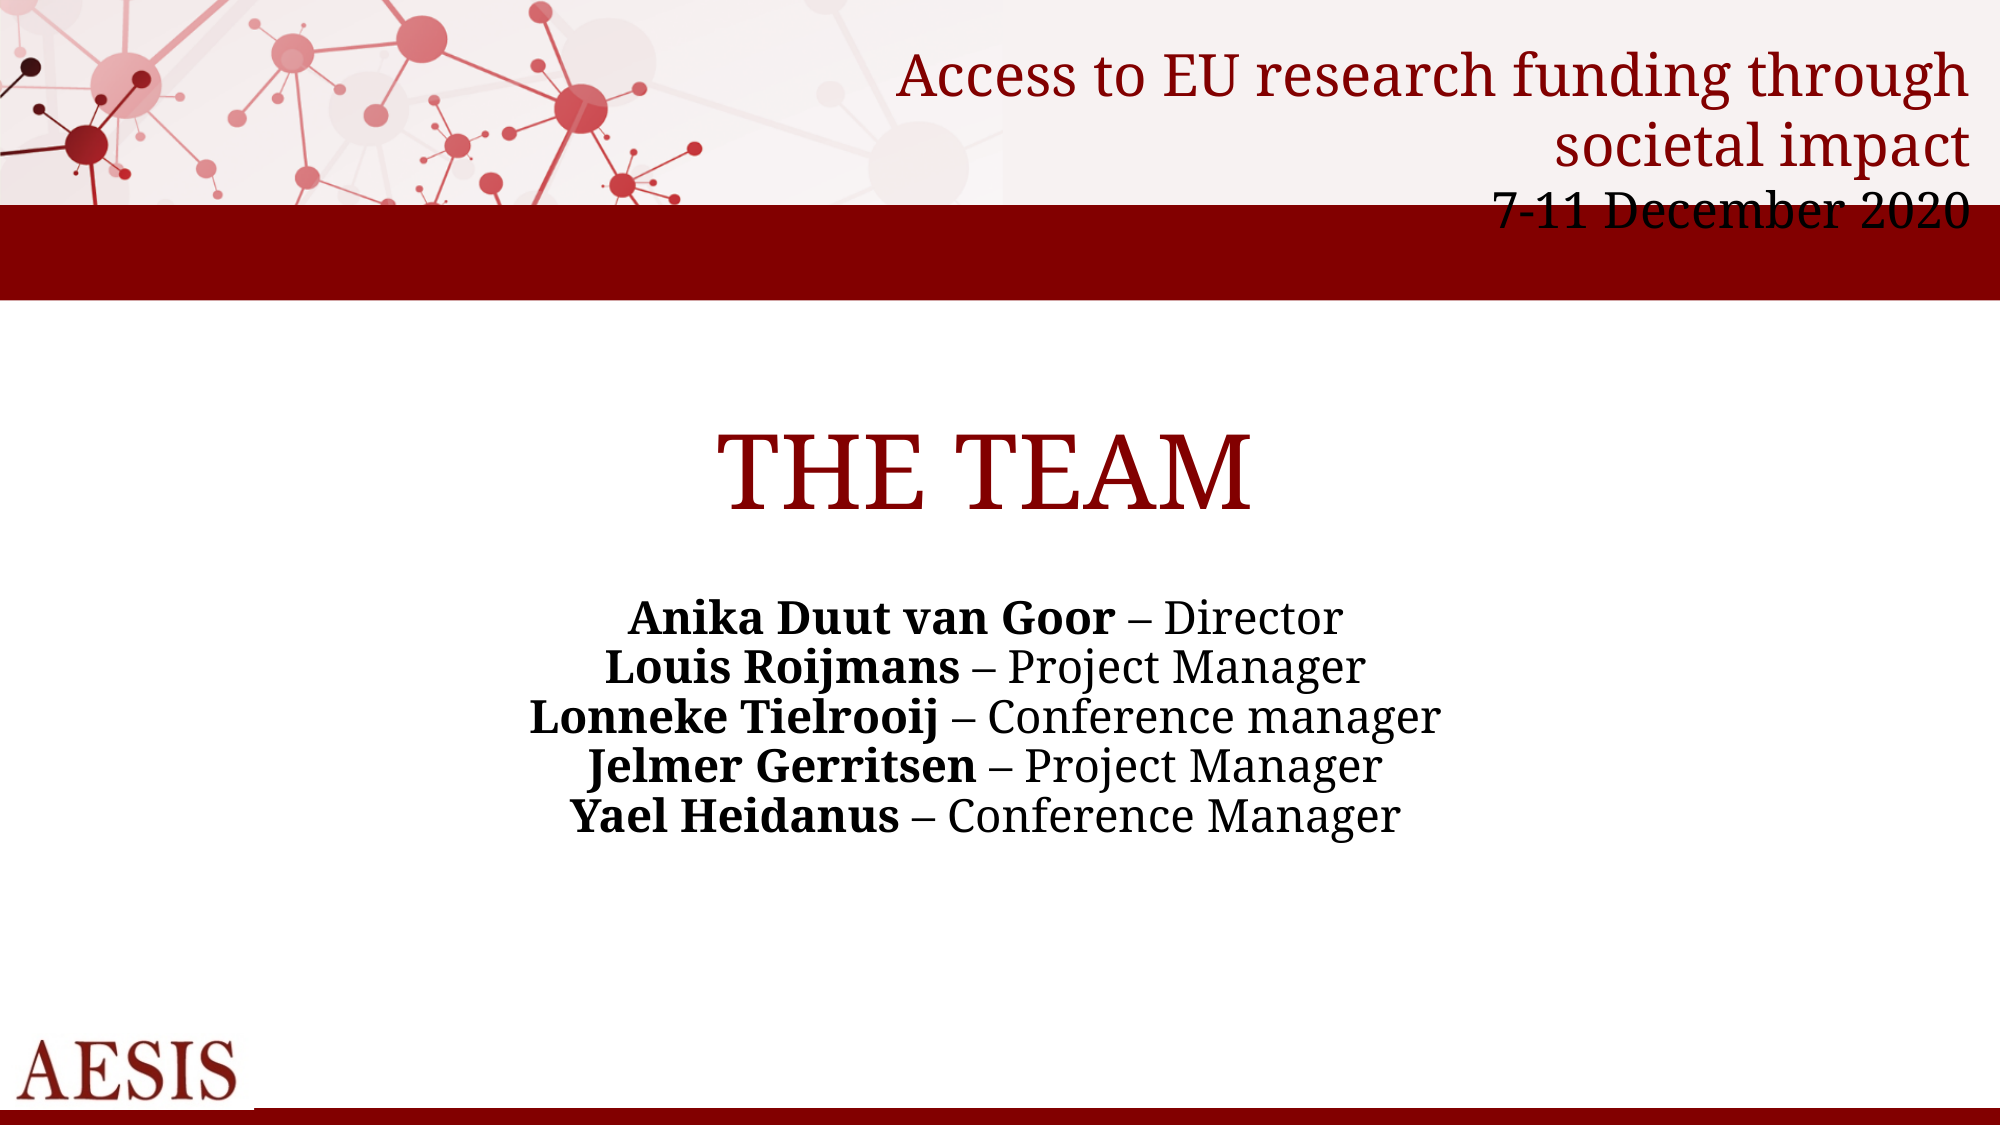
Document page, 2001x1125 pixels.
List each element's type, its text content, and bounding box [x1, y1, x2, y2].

text_box [0, 1108, 2000, 1125]
text_box [0, 205, 2000, 301]
text_box [1028, 0, 2000, 205]
text_box Access to EU research funding through societal impact 7-11 December 2020 [690, 31, 1987, 246]
text_box THE TEAM Anika Duut van Goor – Director Louis Roijmans – Project Manager Lonneke Tielrooij – Conference manager Jelmer Gerritsen – Project Manager Yael Heidanus – Conference Manager [151, 374, 1821, 949]
picture [0, 1033, 255, 1110]
picture [0, 0, 1028, 209]
